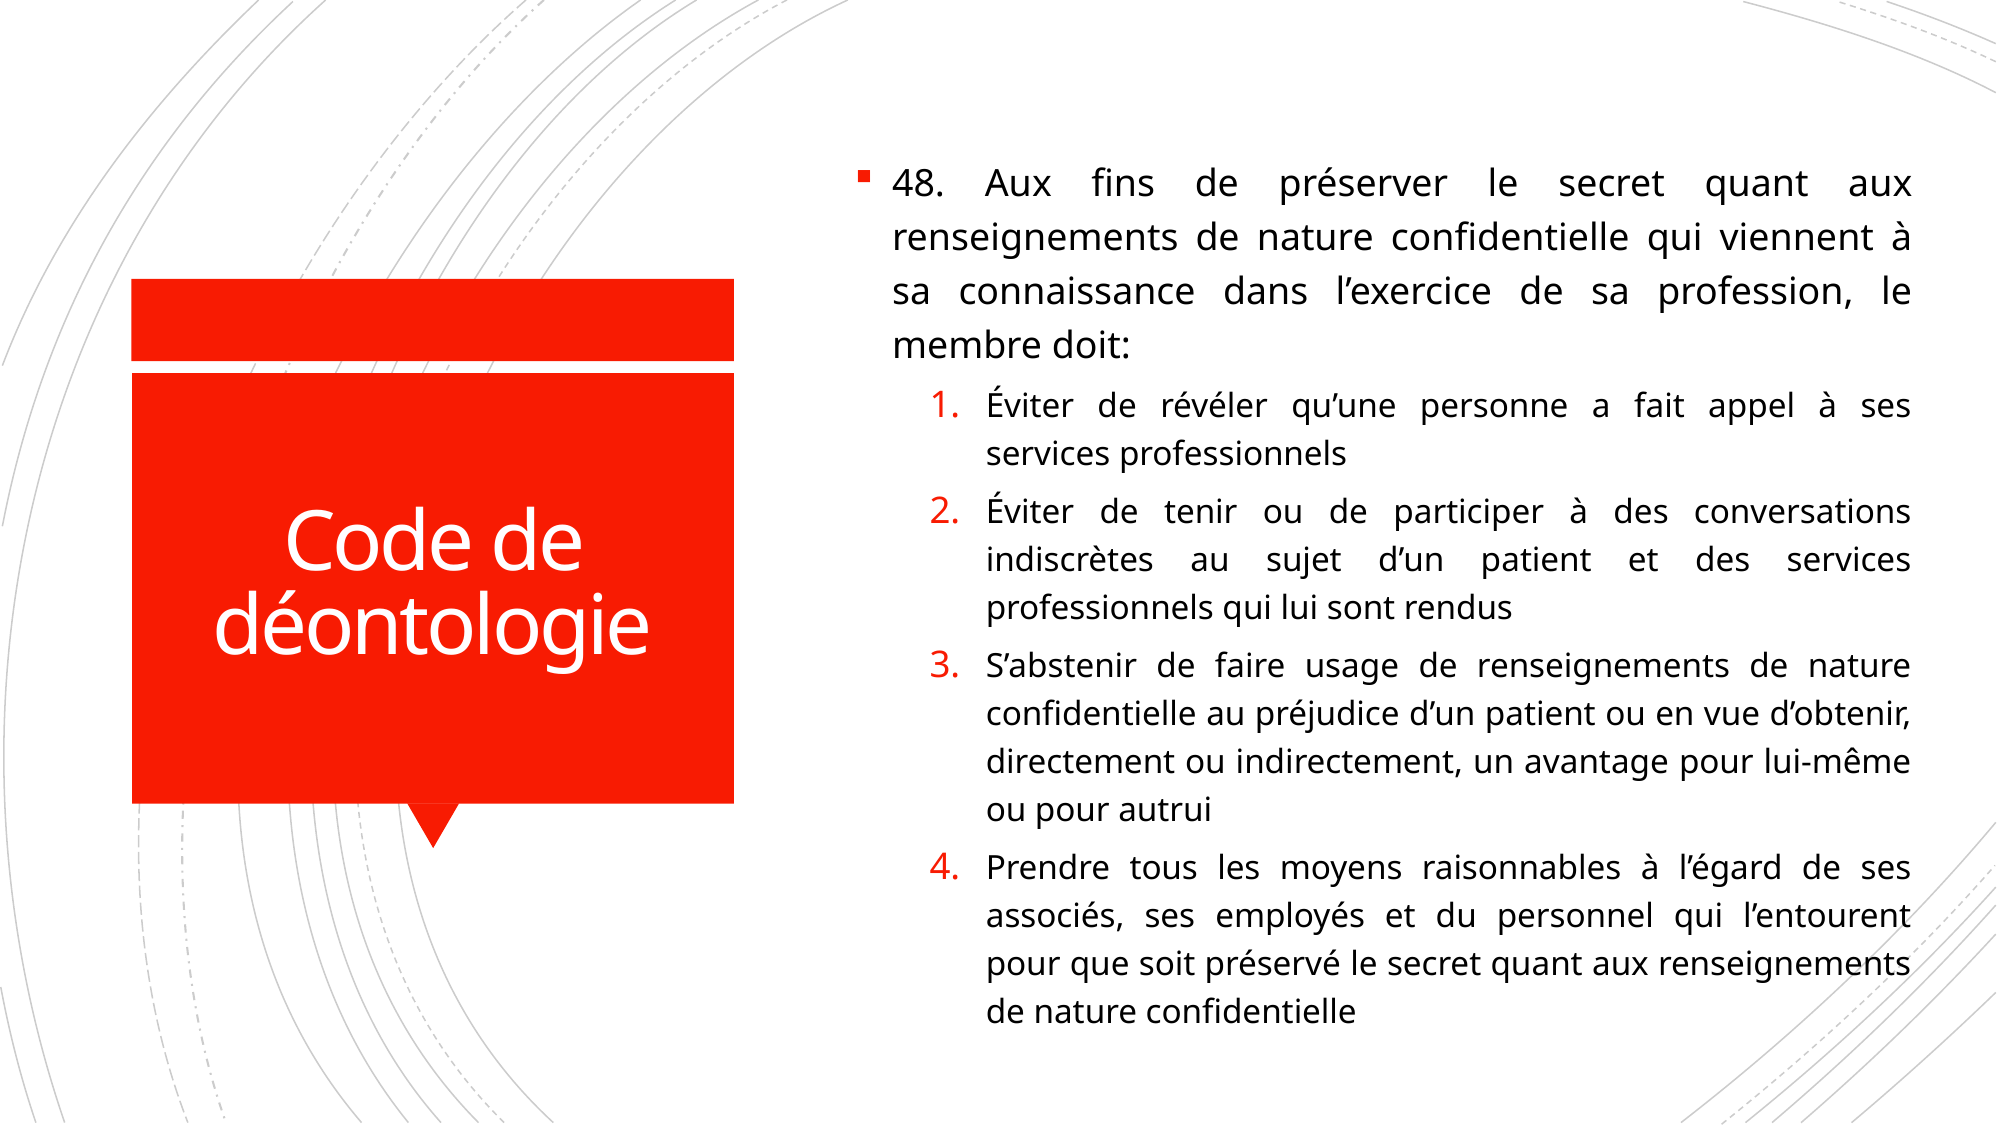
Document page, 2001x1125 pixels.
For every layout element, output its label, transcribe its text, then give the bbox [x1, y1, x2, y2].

title Code de déontologie [145, 385, 720, 789]
list 48. Aux fins de préserver le secret quant aux renseignements de nature confidentielle qui viennent à sa connaissance dans l’exercice de sa profession, le membre doit: Éviter de révéler qu’une personne a fait appel à ses services professionnels Éviter de tenir ou de participer à des conversations indiscrètes au sujet d’un patient et des services professionnels qui lui sont rendus S’abstenir de faire usage de renseignements de nature confidentielle au préjudice d’un patient ou en vue d’obtenir, directement ou indirectement, un avantage pour lui-même ou pour autrui Prendre tous les moyens raisonnables à l’égard de ses associés, ses employés et du personnel qui l’entourent pour que soit préservé le secret quant aux renseignements de nature confidentielle [839, 131, 1929, 1049]
